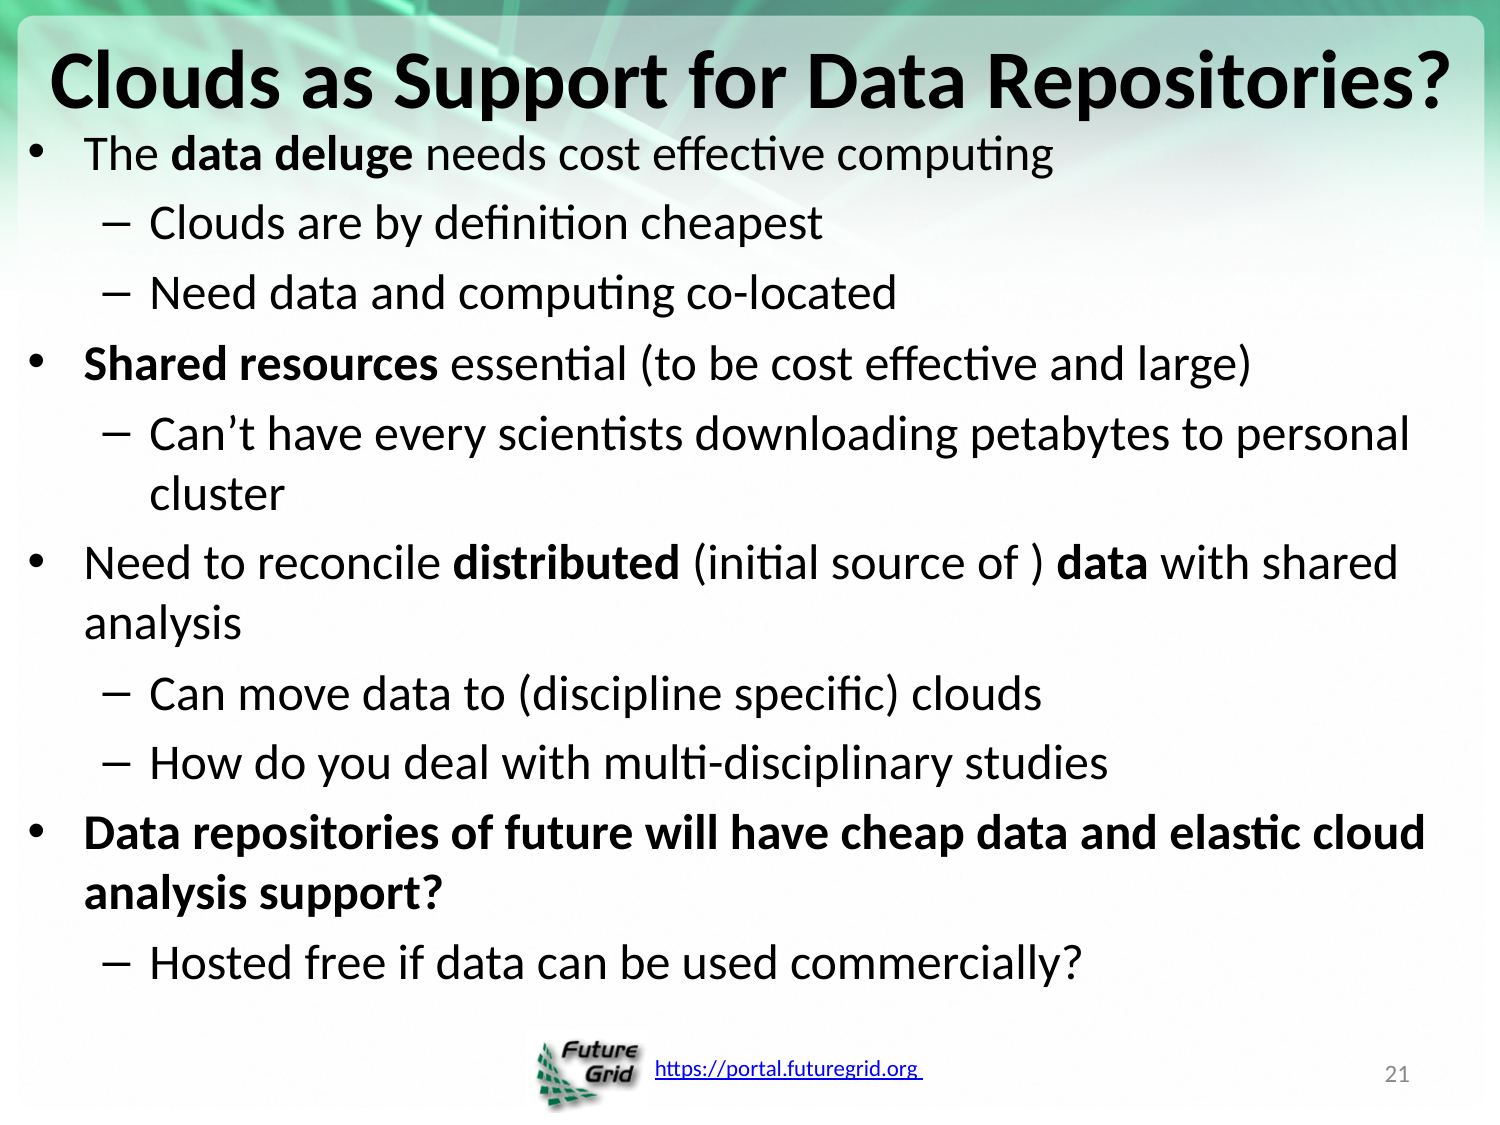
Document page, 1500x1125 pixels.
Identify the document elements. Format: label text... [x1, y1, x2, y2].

slide_number 21 [1074, 1042, 1425, 1103]
picture [0, 0, 1500, 1125]
title Clouds as Support for Data Repositories? [2, 24, 1500, 126]
list The data deluge needs cost effective computing Clouds are by definition cheapest Need data and computing co-located Shared resources essential (to be cost effective and large) Can’t have every scientists downloading petabytes to personal cluster Need to reconcile distributed (initial source of ) data with shared analysis Can move data to (discipline specific) clouds How do you deal with multi-disciplinary studies Data repositories of future will have cheap data and elastic cloud analysis support? Hosted free if data can be used commercially? [12, 112, 1500, 856]
